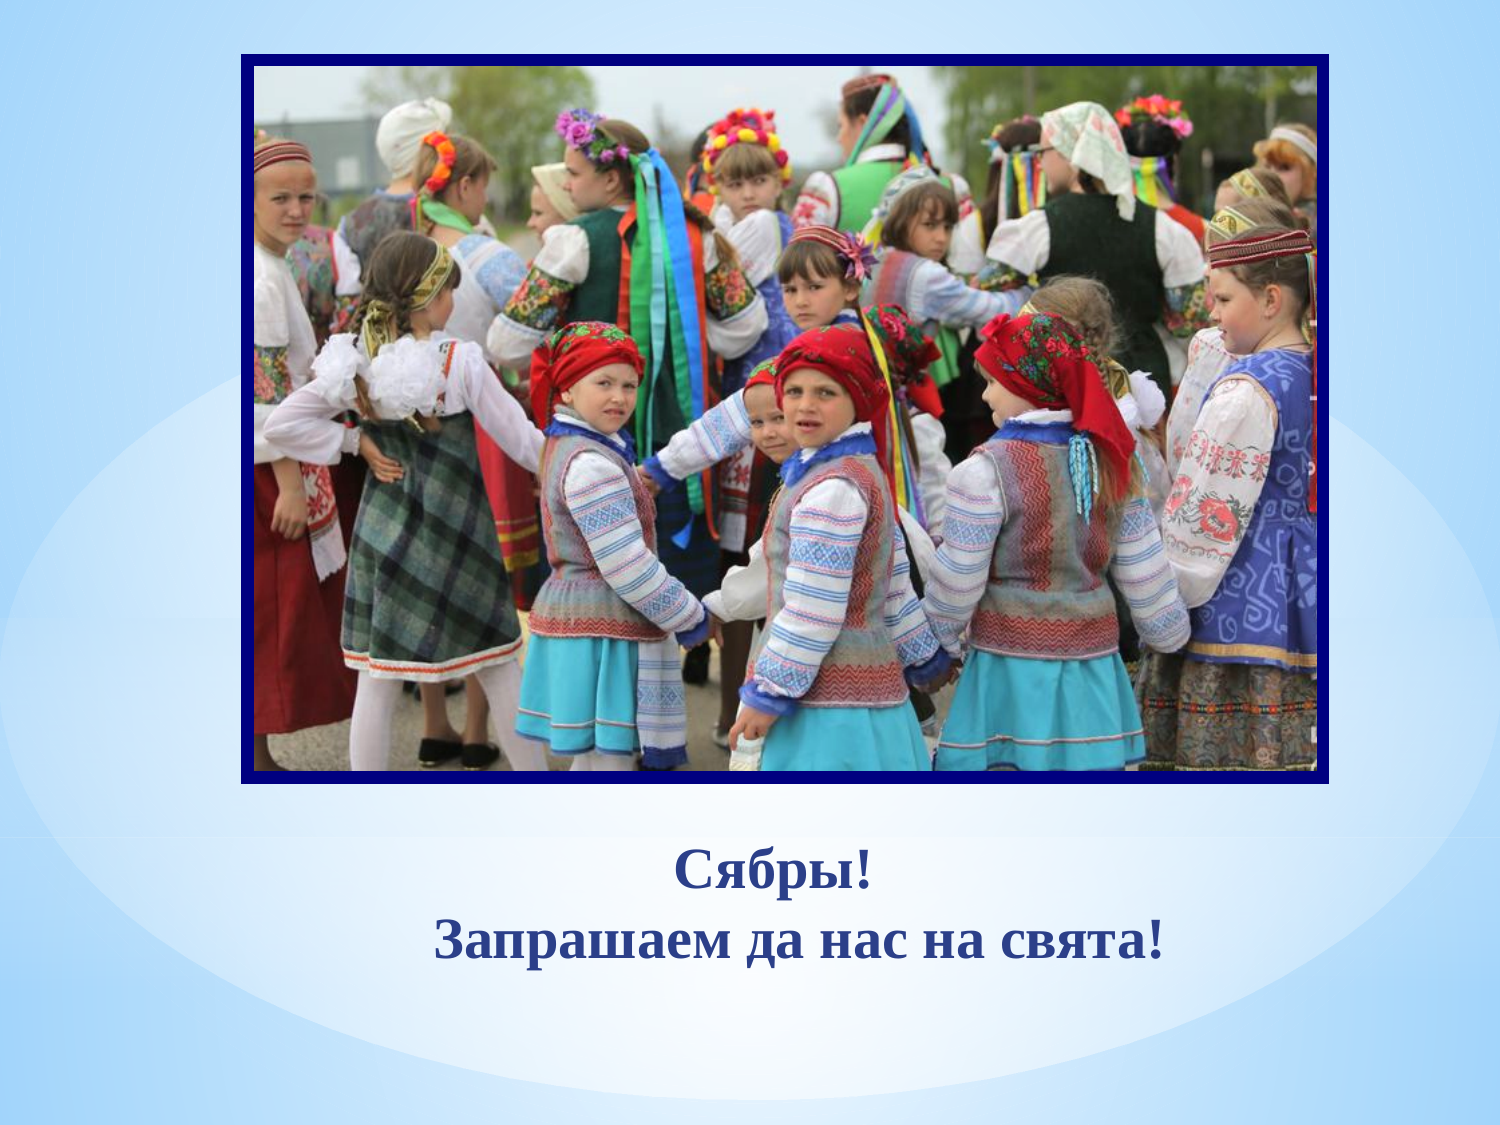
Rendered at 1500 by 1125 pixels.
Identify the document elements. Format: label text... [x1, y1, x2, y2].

title Сябры! Запрашаем да нас на свята! [112, 822, 1436, 1059]
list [253, 66, 1318, 772]
